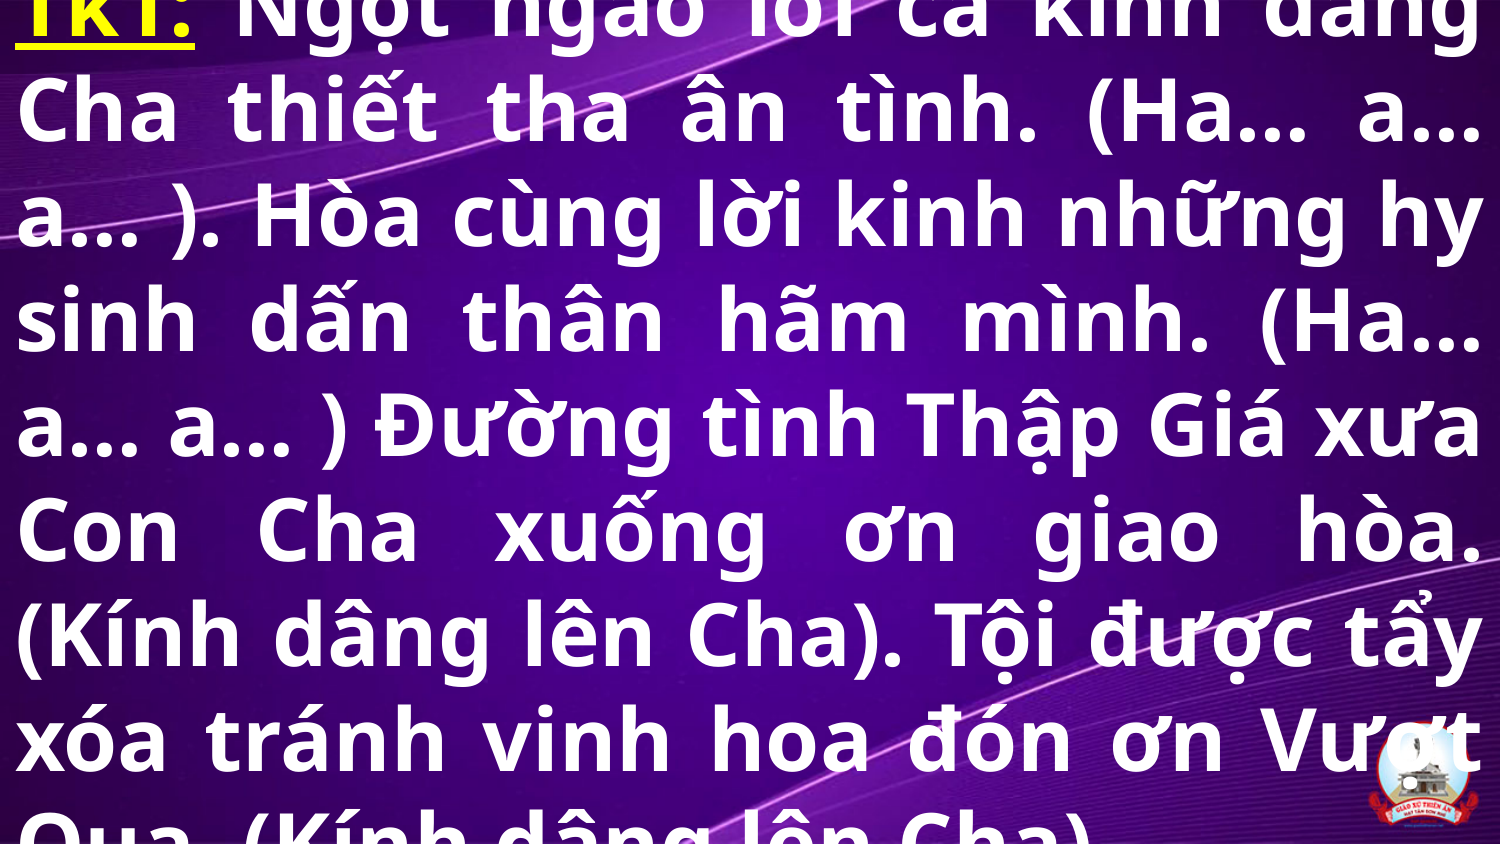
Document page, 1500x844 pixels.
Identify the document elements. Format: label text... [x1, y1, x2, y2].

title Tk1: Ngọt ngào lời ca kính dâng Cha thiết tha ân tình. (Ha… a… a… ). Hòa cùng lời kinh những hy sinh dấn thân hãm mình. (Ha… a… a… ) Đường tình Thập Giá xưa Con Cha xuống ơn giao hòa. (Kính dâng lên Cha). Tội được tẩy xóa tránh vinh hoa đón ơn Vượt Qua. (Kính dâng lên Cha). [0, 0, 1500, 844]
